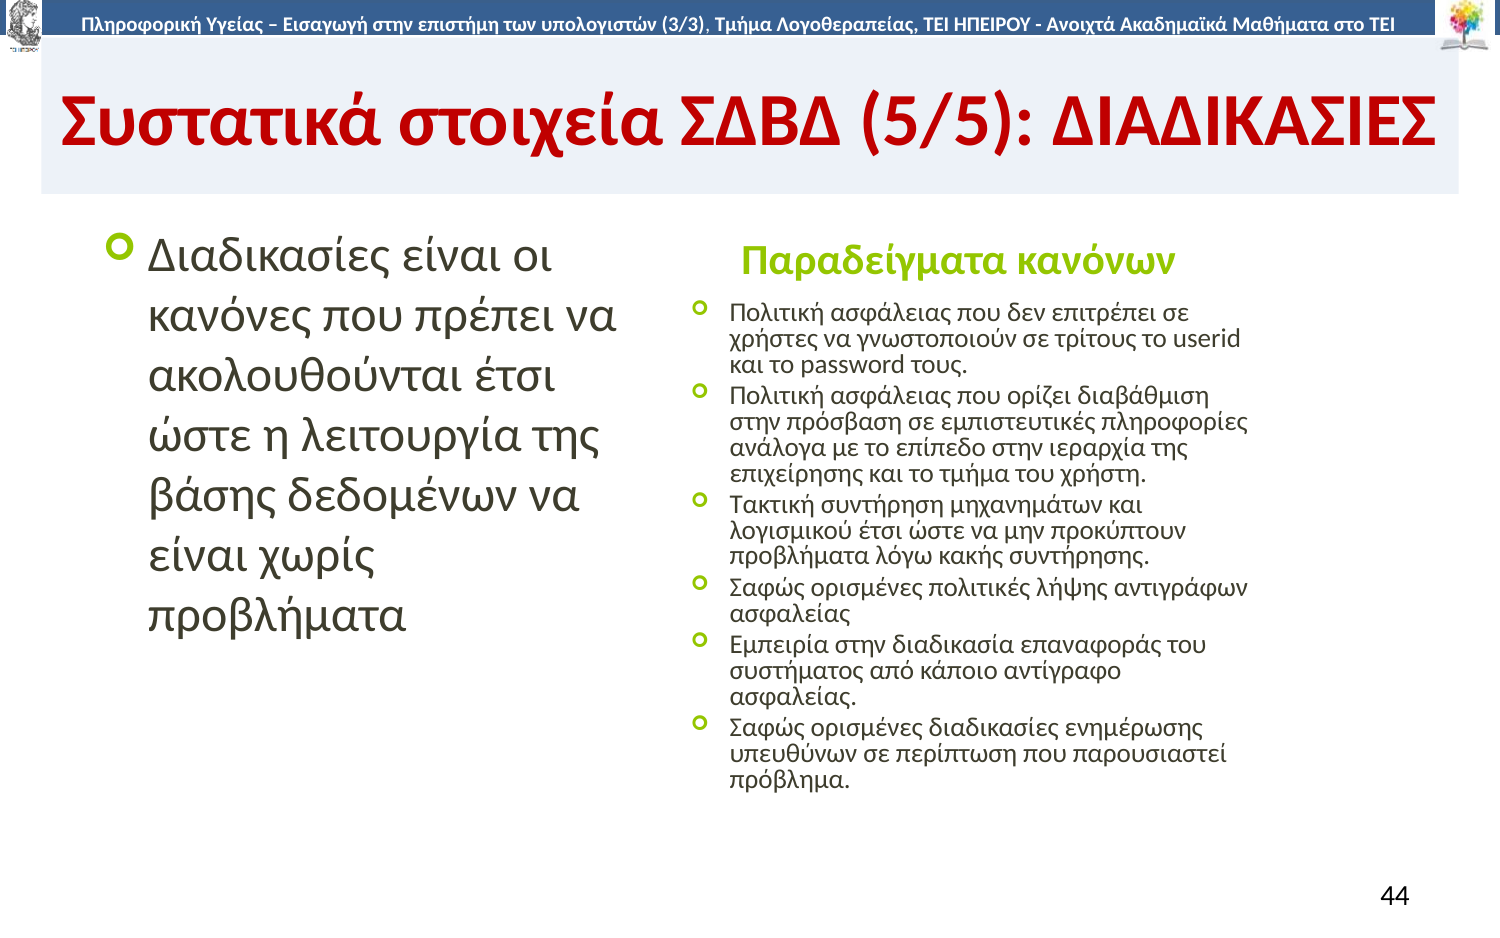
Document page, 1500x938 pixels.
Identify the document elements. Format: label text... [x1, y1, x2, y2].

title Συστατικά στοιχεία ΣΔΒΔ (5/5): ΔΙΑΔΙΚΑΣΙΕΣ [41, 37, 1459, 194]
slide_number 44 [1074, 868, 1425, 919]
text_box Πολιτική ασφάλειας που δεν επιτρέπει σε χρήστες να γνωστοποιούν σε τρίτους το userid και το password τους. Πολιτική ασφάλειας που ορίζει διαβάθμιση στην πρόσβαση σε εμπιστευτικές πληροφορίες ανάλογα με το επίπεδο στην ιεραρχία της επιχείρησης και το τμήμα του χρήστη. Τακτική συντήρηση μηχανημάτων και λογισμικού έτσι ώστε να μην προκύπτουν προβλήματα λόγω κακής συντήρησης. Σαφώς ορισμένες πολιτικές λήψης αντιγράφων ασφαλείας Εμπειρία στην διαδικασία επαναφοράς του συστήματος από κάποιο αντίγραφο ασφαλείας. Σαφώς ορισμένες διαδικασίες ενημέρωσης υπευθύνων σε περίπτωση που παρουσιαστεί πρόβλημα. [666, 293, 1269, 805]
picture [1435, 0, 1495, 52]
text_box Παραδείγματα κανόνων [726, 185, 1228, 291]
text_box Διαδικασίες είναι οι κανόνες που πρέπει να ακολουθούνται έτσι ώστε η λειτουργία της βάσης δεδομένων να είναι χωρίς προβλήματα [76, 214, 638, 771]
picture [6, 0, 42, 54]
